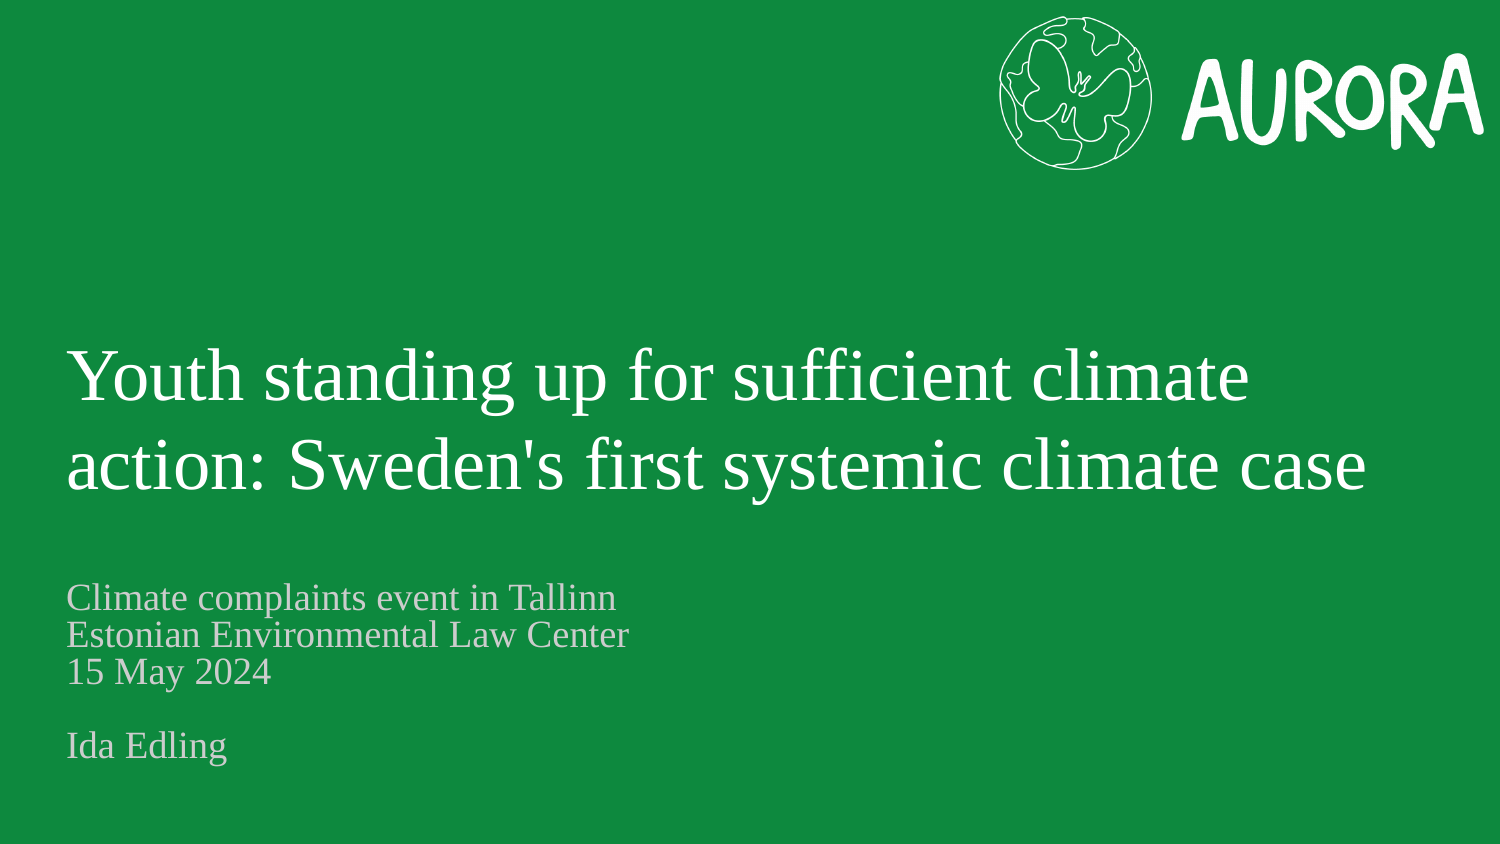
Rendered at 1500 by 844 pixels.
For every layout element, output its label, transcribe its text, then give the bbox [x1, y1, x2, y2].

title Youth standing up for sufficient climate action: Sweden's first systemic climate case [51, 183, 1449, 519]
subtitle Climate complaints event in Tallinn Estonian Environmental Law Center 15 May 2024 Ida Edling [51, 519, 1449, 783]
picture [999, 16, 1484, 170]
